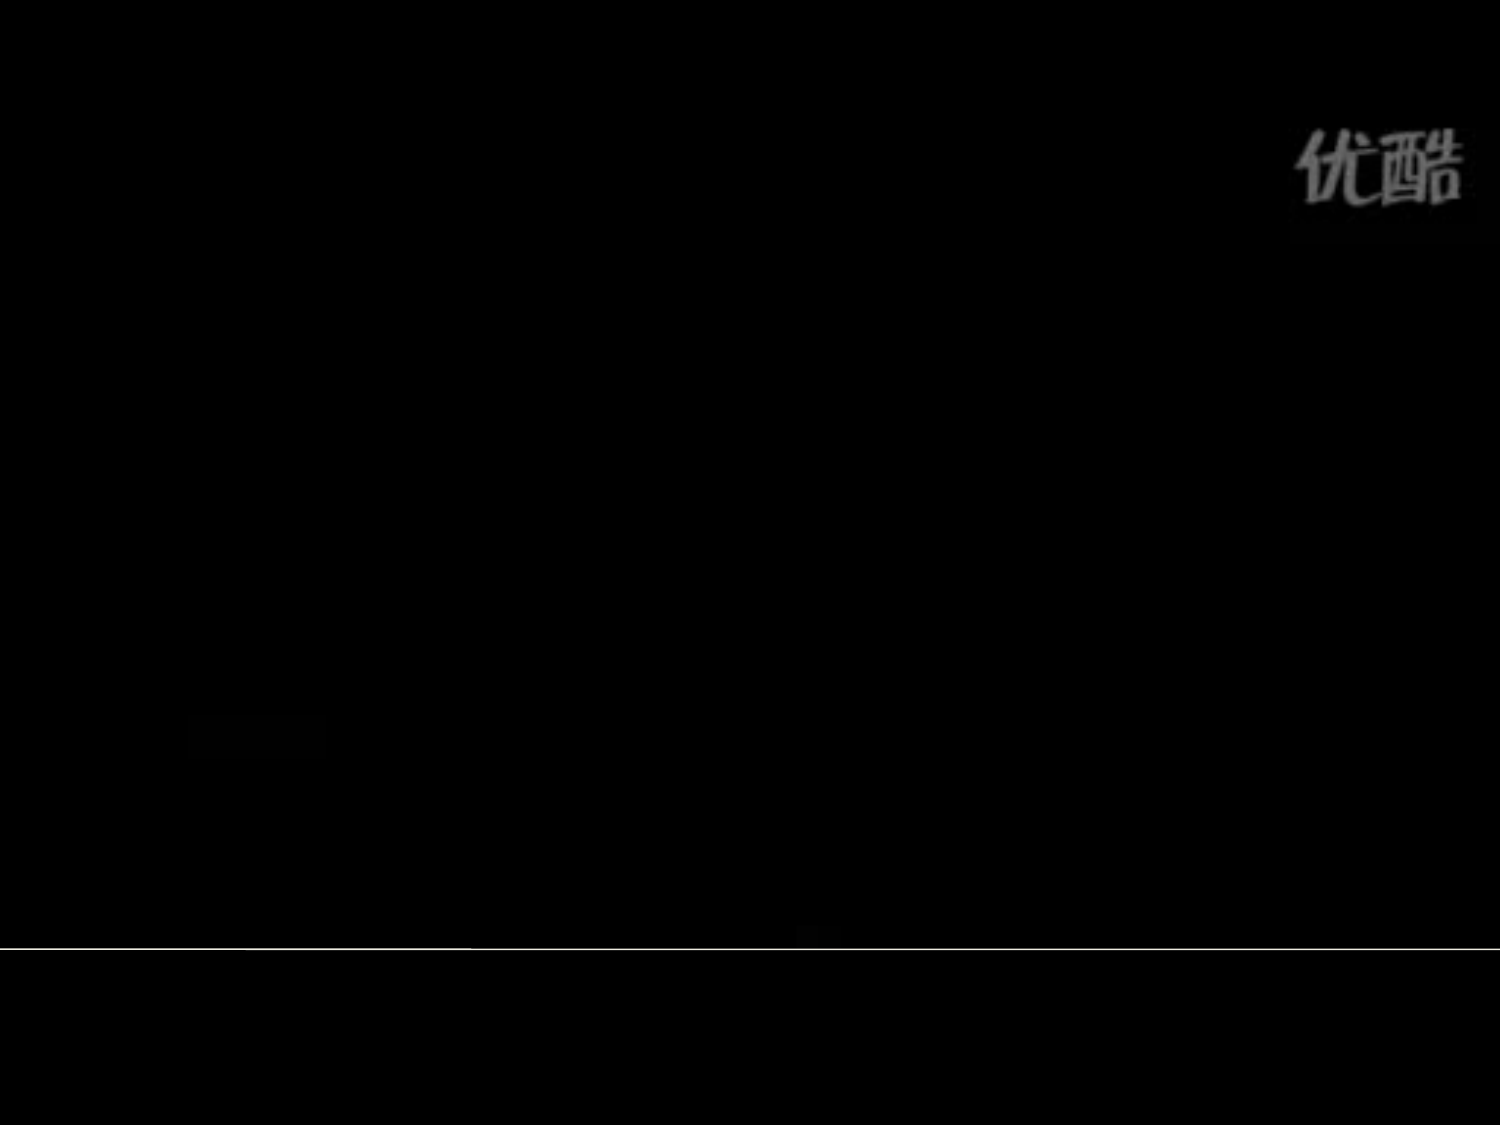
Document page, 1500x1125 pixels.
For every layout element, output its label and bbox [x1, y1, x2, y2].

text_box [0, 105, 1500, 948]
